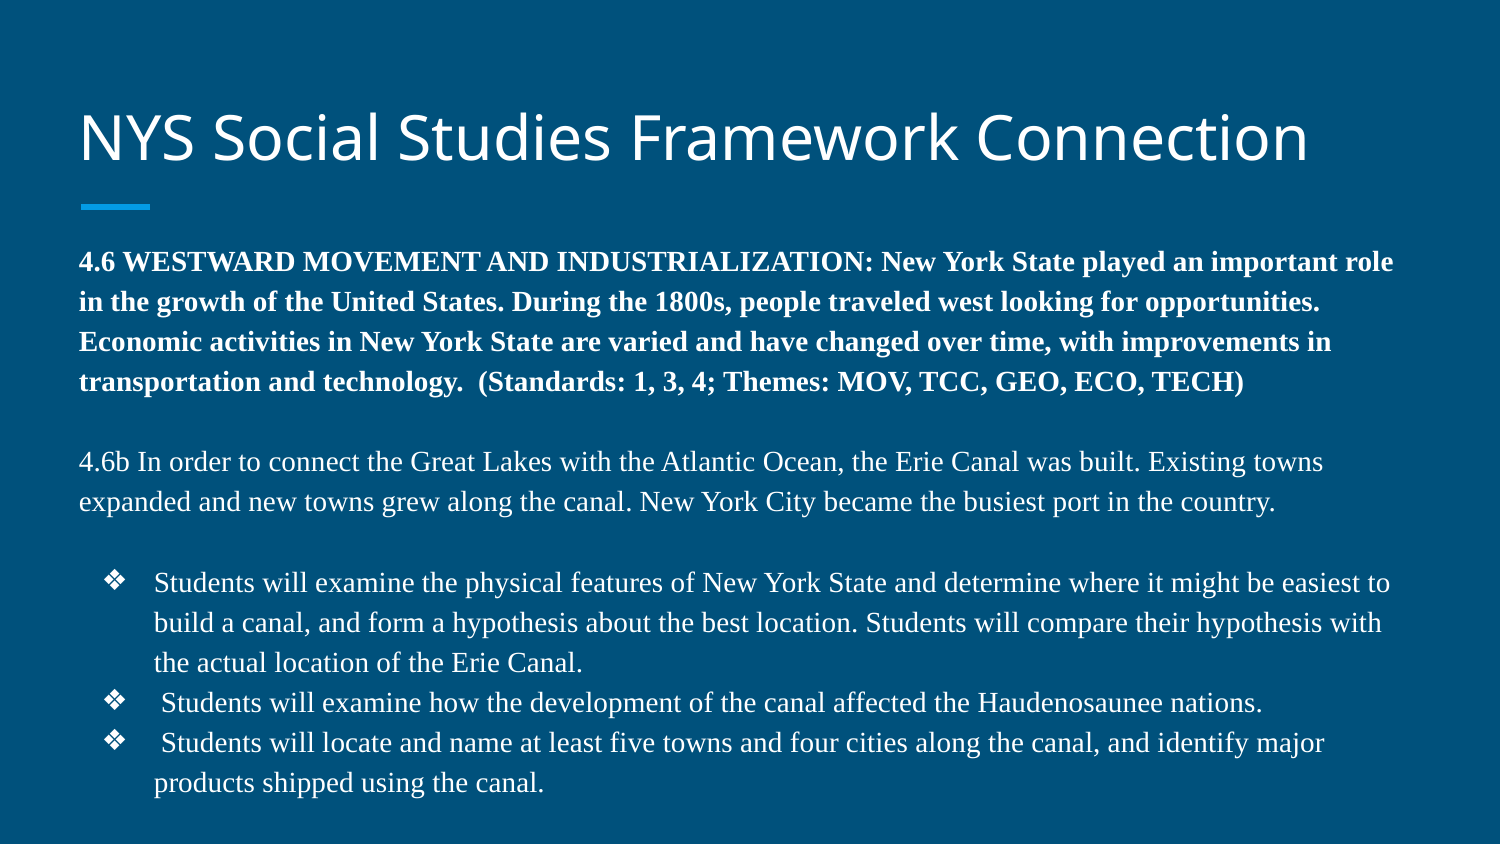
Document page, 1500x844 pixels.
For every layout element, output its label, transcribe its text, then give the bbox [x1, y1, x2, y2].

picture [969, 749, 979, 756]
picture [817, 739, 821, 752]
picture [252, 741, 260, 750]
picture [279, 741, 285, 751]
picture [163, 779, 167, 789]
title NYS Social Studies Framework Connection [63, 75, 1437, 188]
picture [688, 739, 694, 751]
picture [245, 781, 253, 790]
picture [898, 741, 906, 750]
picture [484, 739, 489, 751]
picture [1271, 739, 1276, 751]
list 4.6 WESTWARD MOVEMENT AND INDUSTRIALIZATION: New York State played an important role in the growth of the United States. During the 1800s, people traveled west looking for opportunities. Economic activities in New York State are varied and have changed over time, with improvements in transportation and technology. (Standards: 1, 3, 4; Themes: MOV, TCC, GEO, ECO, TECH) 4.6b In order to connect the Great Lakes with the Atlantic Ocean, the Erie Canal was built. Existing towns expanded and new towns grew along the canal. New York City became the busiest port in the country. Students will examine the physical features of New York State and determine where it might be easiest to build a canal, and form a hypothesis about the best location. Students will compare their hypothesis with the actual location of the Erie Canal. Students will examine how the development of the canal affected the Haudenosaunee nations. Students will locate and name at least five towns and four cities along the canal, and identify major products shipped using the canal. [63, 221, 1437, 727]
picture [210, 779, 214, 792]
picture [306, 779, 310, 789]
picture [1263, 739, 1268, 751]
picture [163, 735, 175, 749]
